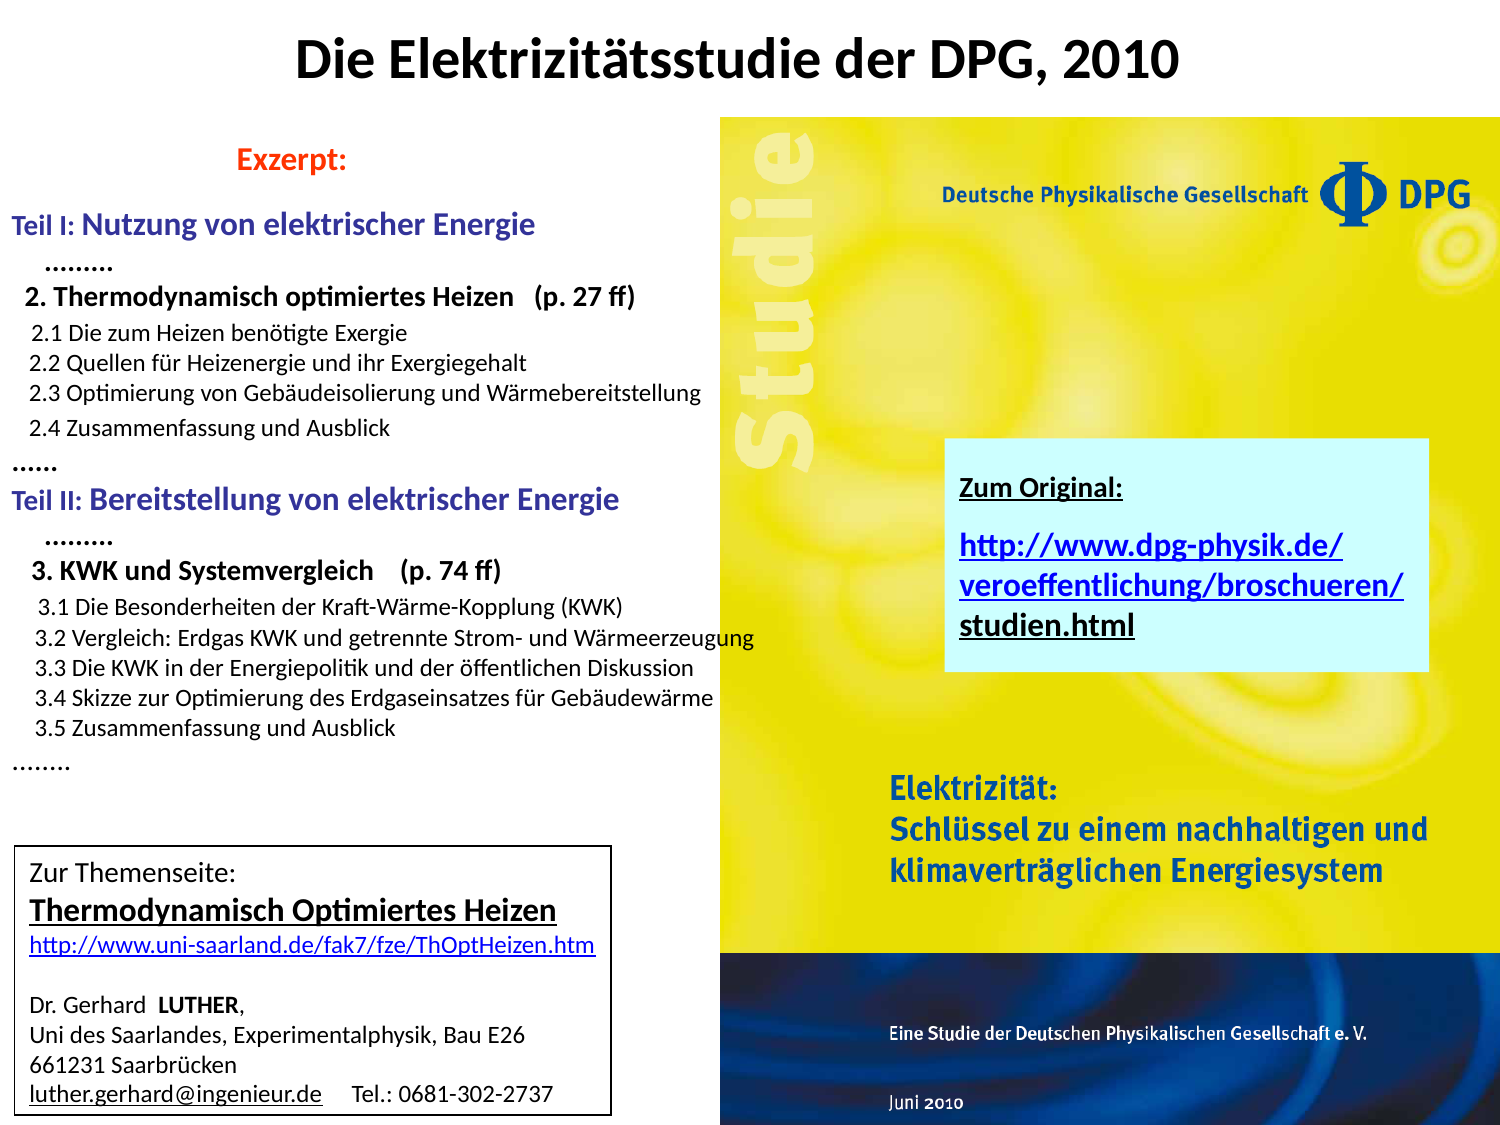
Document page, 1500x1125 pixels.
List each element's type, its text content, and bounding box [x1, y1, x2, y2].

picture [720, 117, 1500, 1125]
text_box Exzerpt: Teil I: Nutzung von elektrischer Energie ......... 2. Thermodynamisch optimiertes Heizen (p. 27 ff) 2.1 Die zum Heizen benötigte Exergie 2.2 Quellen für Heizenergie und ihr Exergiegehalt 2.3 Optimierung von Gebäudeisolierung und Wärmebereitstellung 2.4 Zusammenfassung und Ausblick ...... Teil II: Bereitstellung von elektrischer Energie ......... 3. KWK und Systemvergleich (p. 74 ff) 3.1 Die Besonderheiten der Kraft-Wärme-Kopplung (KWK) 3.2 Vergleich: Erdgas KWK und getrennte Strom- und Wärmeerzeugung 3.3 Die KWK in der Energiepolitik und der öffentlichen Diskussion 3.4 Skizze zur Optimierung des Erdgaseinsatzes für Gebäudewärme 3.5 Zusammenfassung und Ausblick ........ [11, 137, 715, 777]
text_box Die Elektrizitätsstudie der DPG, 2010 [280, 13, 1207, 98]
text_box Zur Themenseite: Thermodynamisch Optimiertes Heizen http://www.uni-saarland.de/fak7/fze/ThOptHeizen.htm Dr. Gerhard LUTHER, Uni des Saarlandes, Experimentalphysik, Bau E26 661231 Saarbrücken luther.gerhard@ingenieur.de Tel.: 0681-302-2737 [14, 846, 612, 1116]
